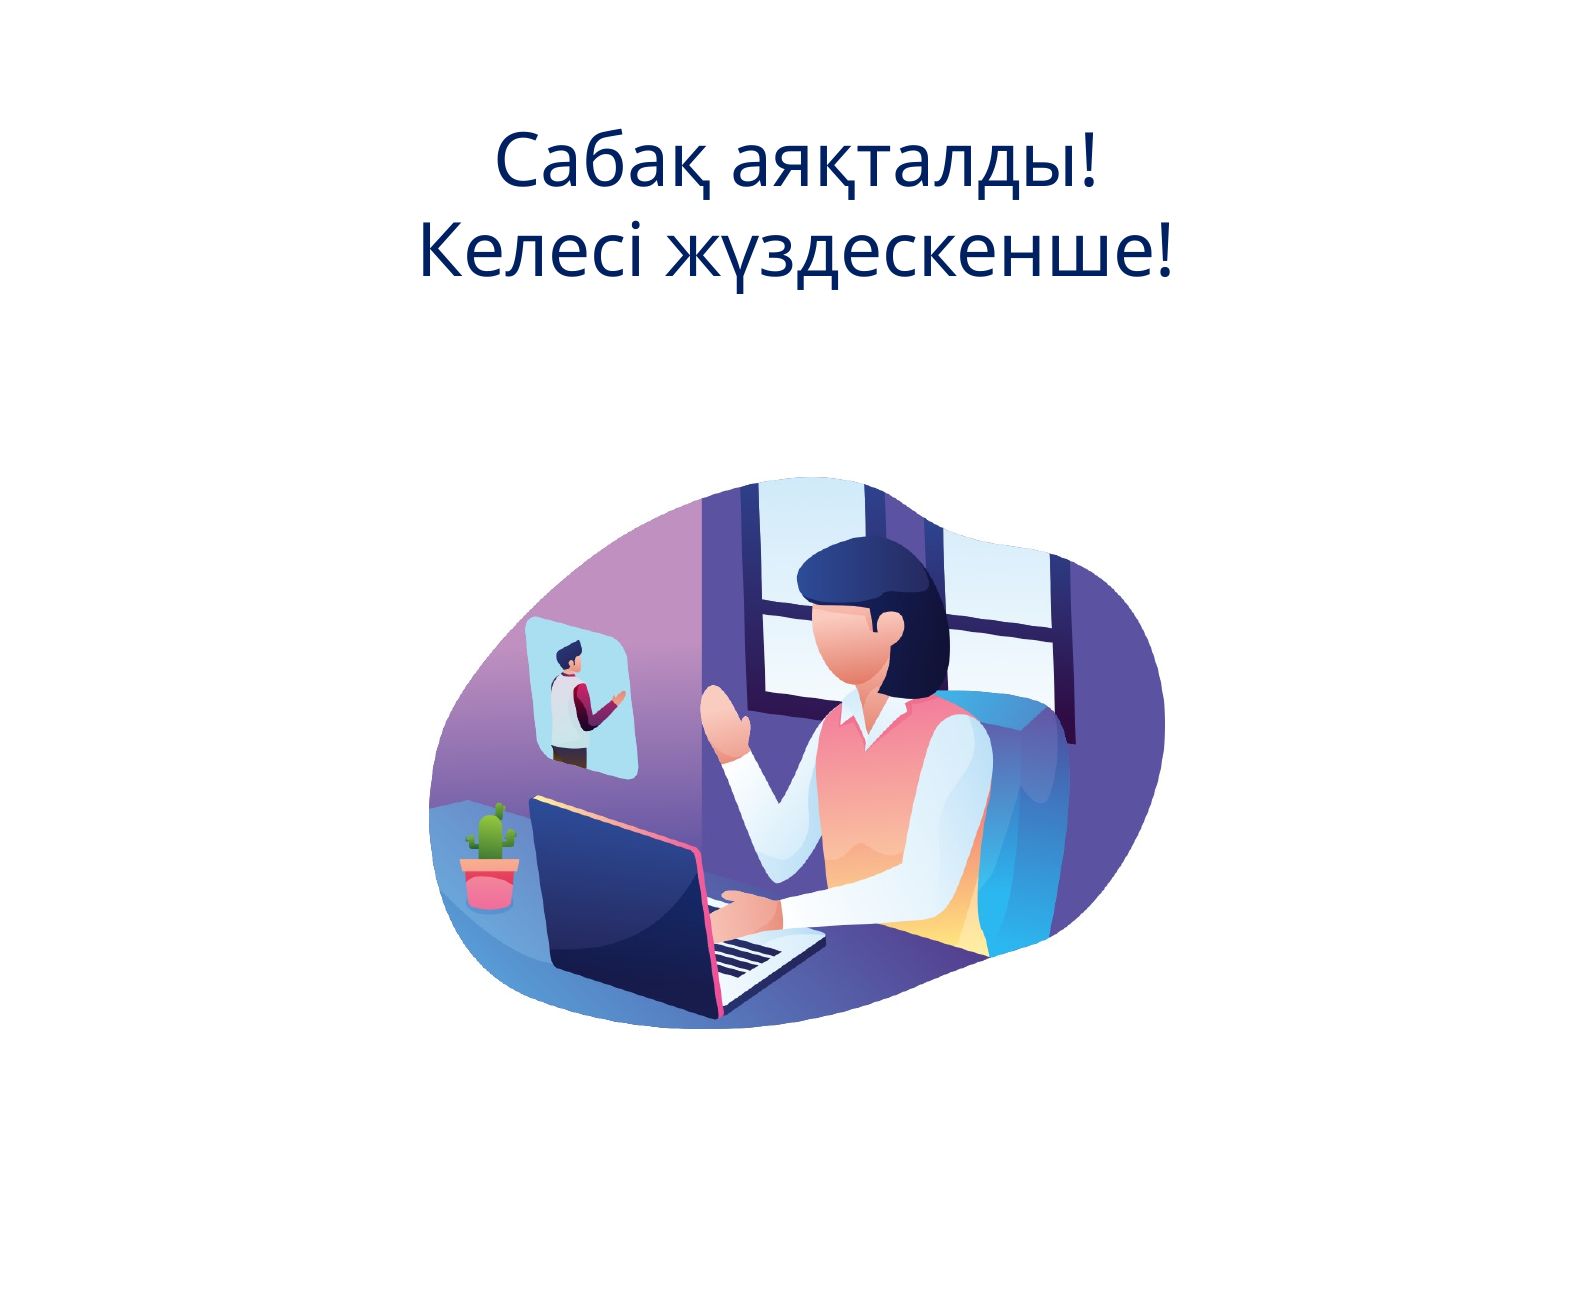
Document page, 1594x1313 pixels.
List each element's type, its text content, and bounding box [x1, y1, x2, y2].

text_box Сабақ аяқталды! Келесі жүздескенше! [364, 104, 1229, 300]
picture [429, 477, 1165, 1029]
